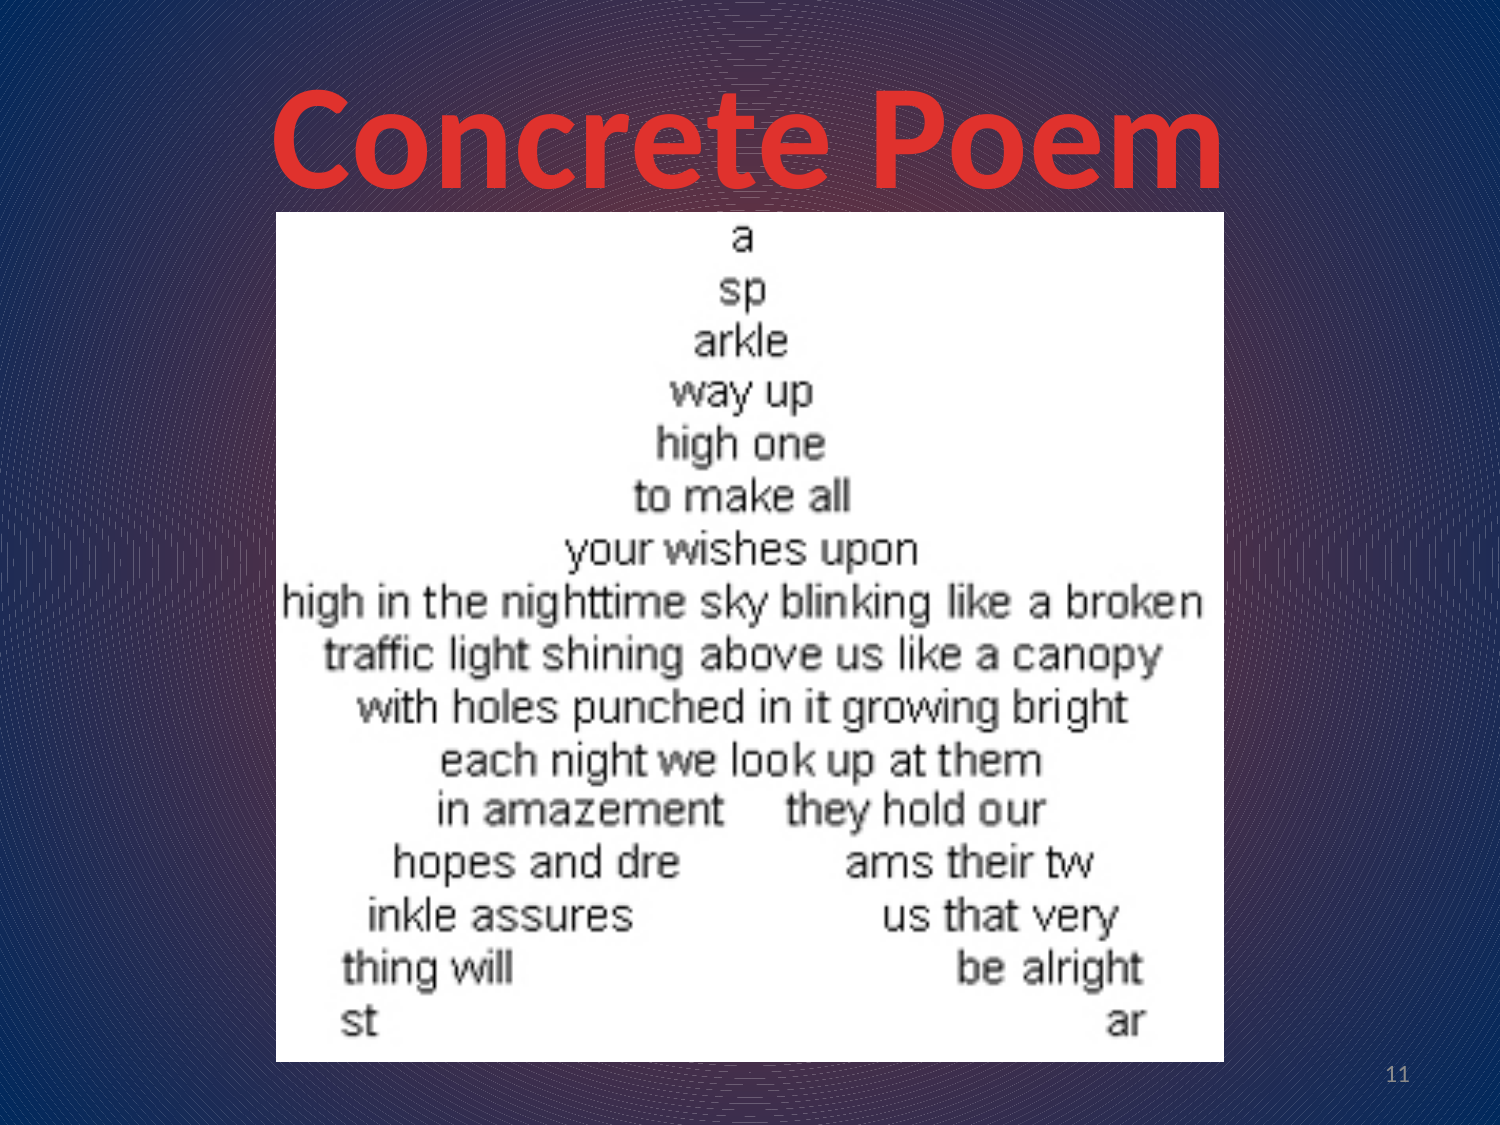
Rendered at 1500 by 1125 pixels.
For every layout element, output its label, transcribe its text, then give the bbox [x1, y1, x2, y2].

title Concrete Poem [75, 45, 1425, 213]
picture [276, 212, 1224, 1062]
slide_number 11 [1074, 1042, 1425, 1103]
